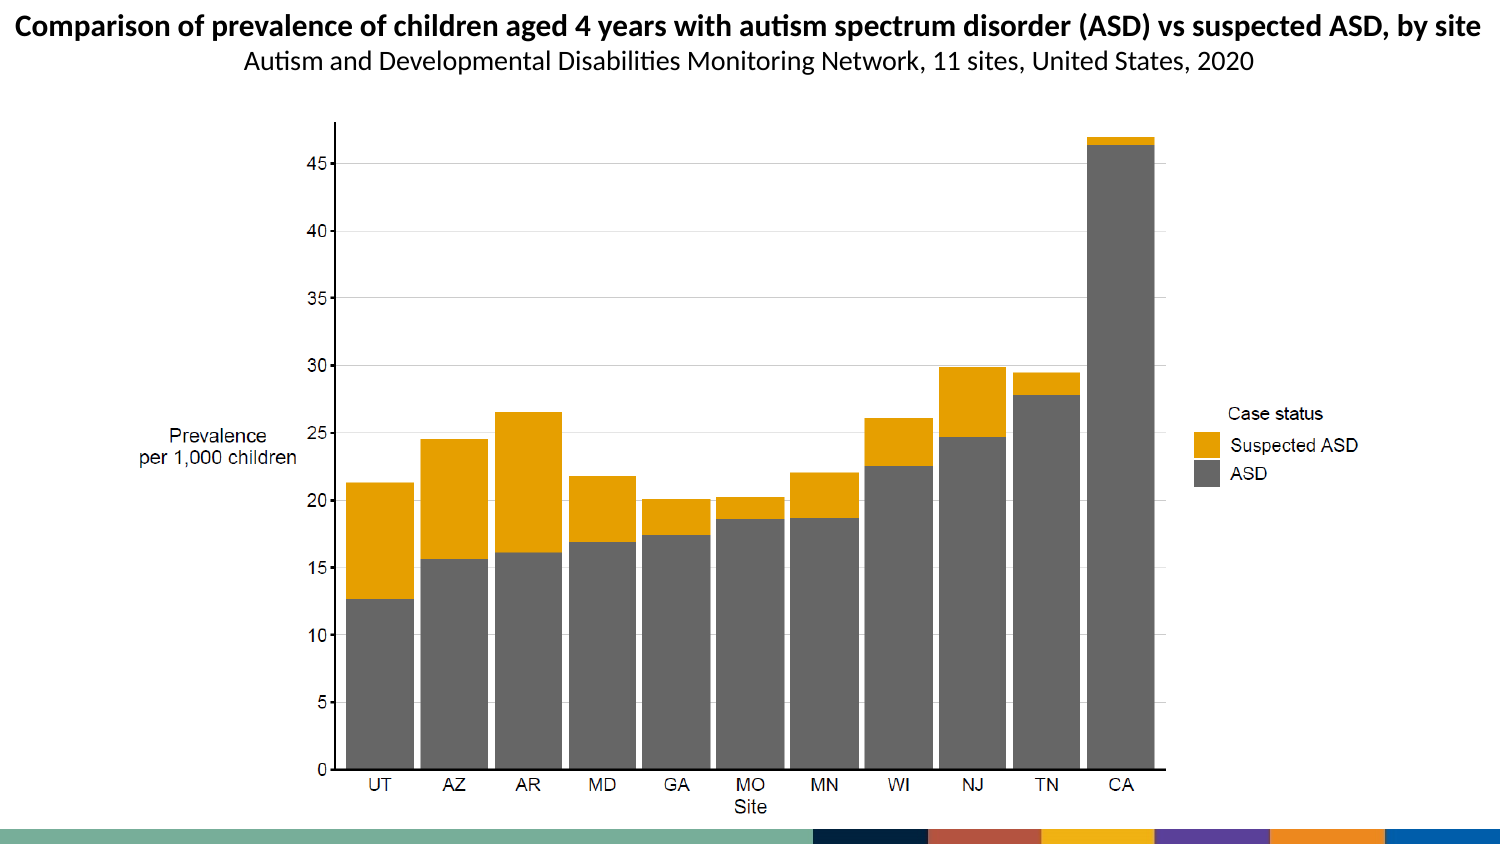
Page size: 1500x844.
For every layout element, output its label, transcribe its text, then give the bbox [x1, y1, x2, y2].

title Comparison of prevalence of children aged 4 years with autism spectrum disorder (ASD) vs suspected ASD, by site Autism and Developmental Disabilities Monitoring Network, 11 sites, United States, 2020 [0, 12, 1500, 84]
picture [0, 829, 812, 844]
picture [135, 121, 1365, 819]
picture [815, 829, 1500, 844]
